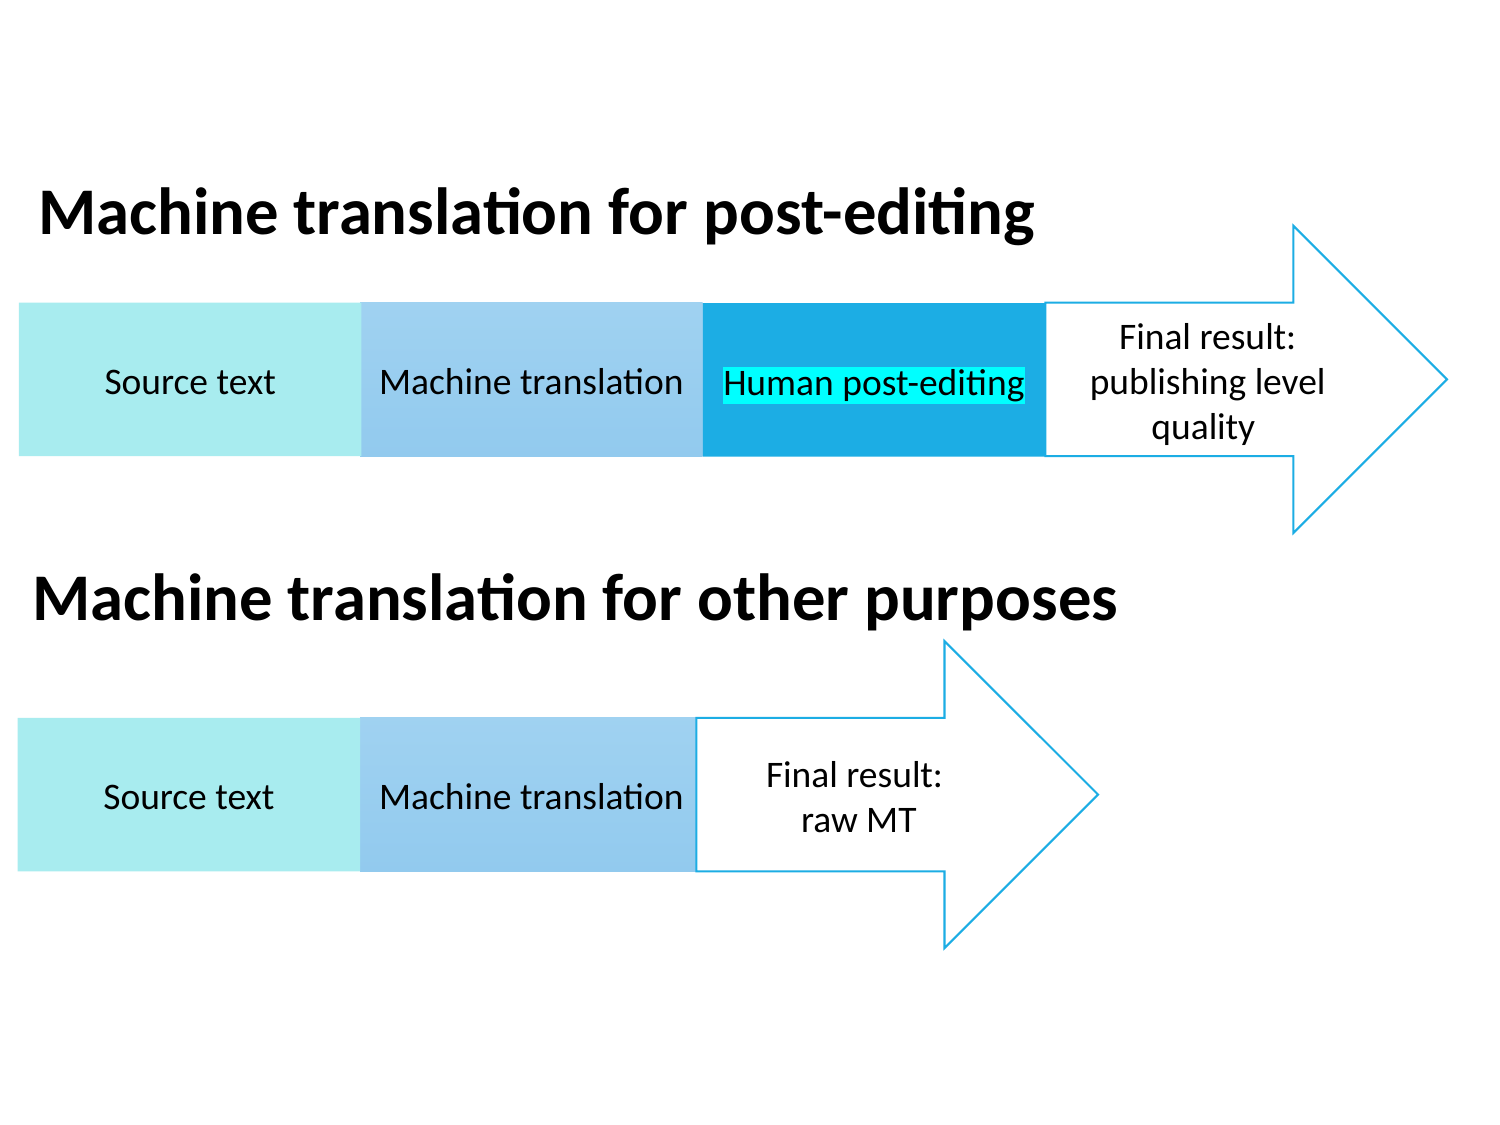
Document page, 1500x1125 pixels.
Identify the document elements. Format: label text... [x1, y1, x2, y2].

text_box Source text [18, 302, 362, 457]
text_box Machine translation for other purposes [17, 546, 1165, 642]
text_box Machine translation for post-editing [23, 160, 1052, 256]
text_box Human post-editing [701, 302, 1044, 458]
text_box Final result: raw MT [695, 638, 1100, 951]
text_box Final result: publishing level quality [1044, 223, 1449, 536]
text_box Source text [17, 717, 361, 872]
text_box Machine translation [361, 717, 695, 872]
text_box Machine translation [362, 302, 701, 457]
